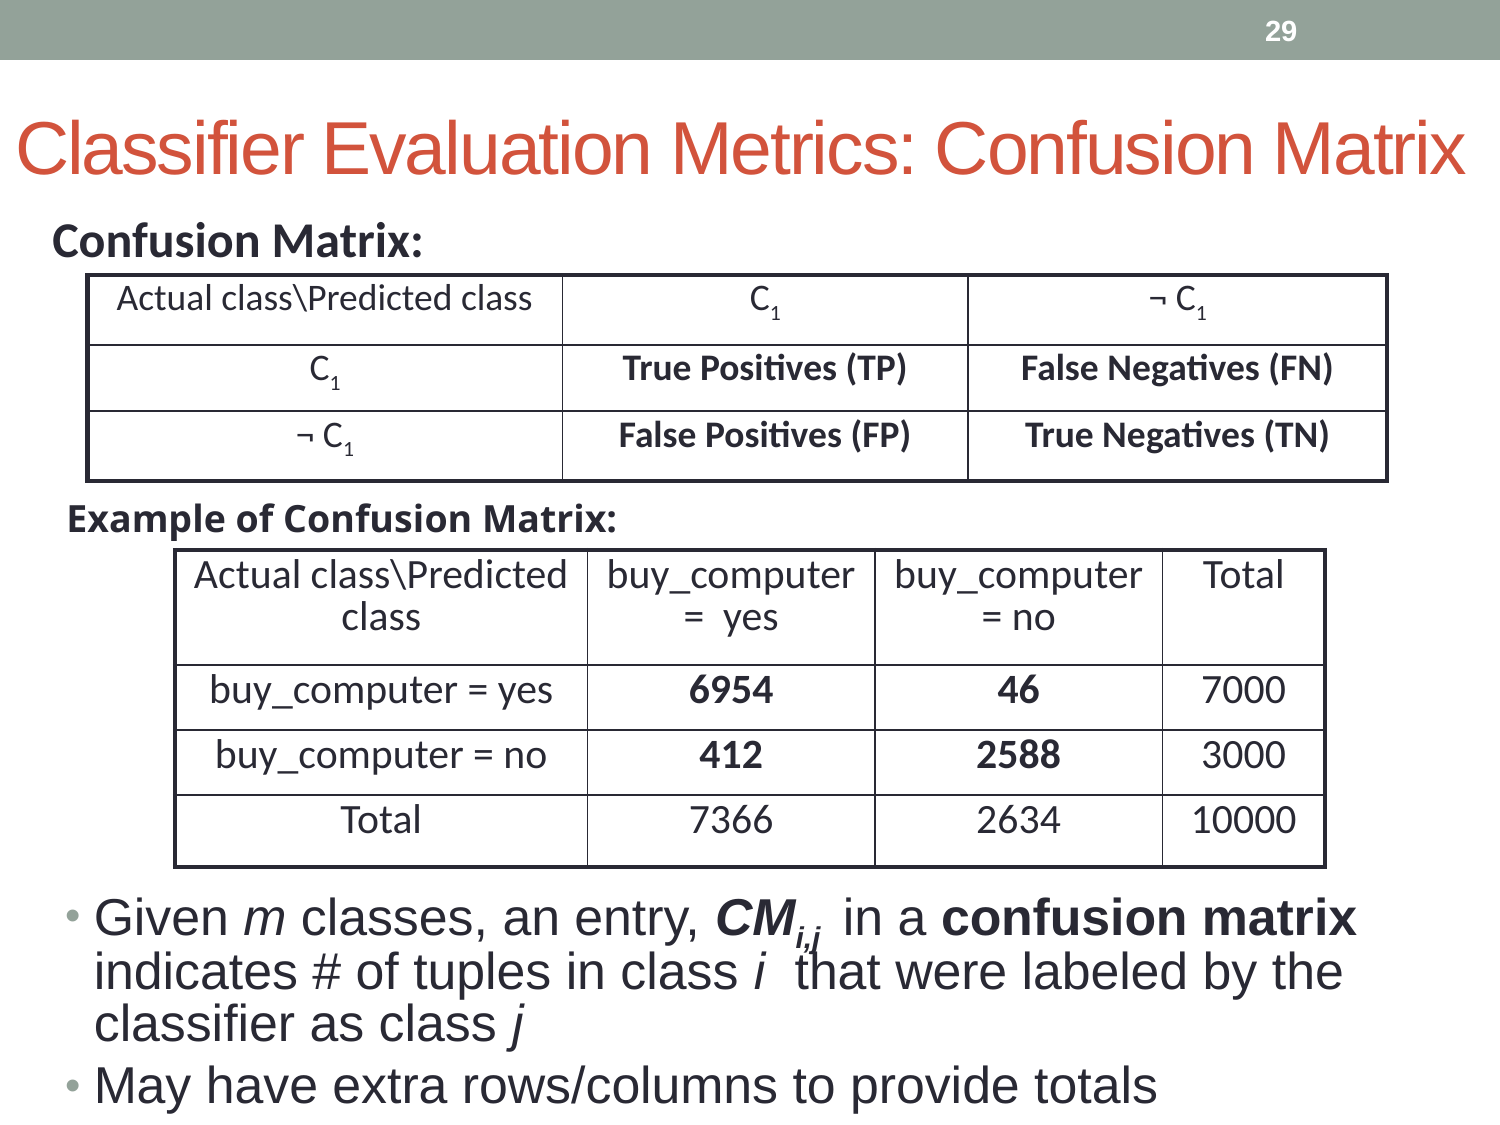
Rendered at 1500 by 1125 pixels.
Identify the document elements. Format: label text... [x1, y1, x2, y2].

table_cell C1 [90, 346, 562, 410]
table_header buy_computer = no [876, 552, 1162, 664]
table_header Actual class\Predicted class [90, 277, 562, 344]
table_cell True Negatives (TN) [969, 412, 1385, 479]
table_cell False Negatives (FN) [969, 346, 1385, 410]
table_cell Total [177, 796, 587, 865]
title Classifier Evaluation Metrics: Confusion Matrix [0, 51, 1500, 239]
text_box Example of Confusion Matrix: [51, 487, 634, 548]
table_header Total [1163, 552, 1323, 664]
table_cell 7000 [1163, 666, 1323, 729]
list Given m classes, an entry, CMi,j in a confusion matrix indicates # of tuples in class i that were labeled by the classifier as class j May have extra rows/columns to provide totals [50, 881, 1438, 1125]
table_cell False Positives (FP) [563, 412, 967, 479]
table_header ¬ C1 [969, 277, 1385, 344]
table_header buy_computer = yes [588, 552, 874, 664]
text_box Confusion Matrix: [37, 199, 466, 275]
table_cell 3000 [1163, 731, 1323, 794]
table_cell 46 [876, 666, 1162, 729]
table_cell 6954 [588, 666, 874, 729]
table_cell buy_computer = no [177, 731, 587, 794]
table_cell 10000 [1163, 796, 1323, 865]
table_header C1 [563, 277, 967, 344]
table_cell 7366 [588, 796, 874, 865]
table_cell True Positives (TP) [563, 346, 967, 410]
table_cell buy_computer = yes [177, 666, 587, 729]
table_cell 412 [588, 731, 874, 794]
table_cell ¬ C1 [90, 412, 562, 479]
table_cell 2588 [876, 731, 1162, 794]
slide_number 29 [1250, 3, 1425, 57]
table_cell 2634 [876, 796, 1162, 865]
table_header Actual class\Predicted class [177, 552, 587, 664]
